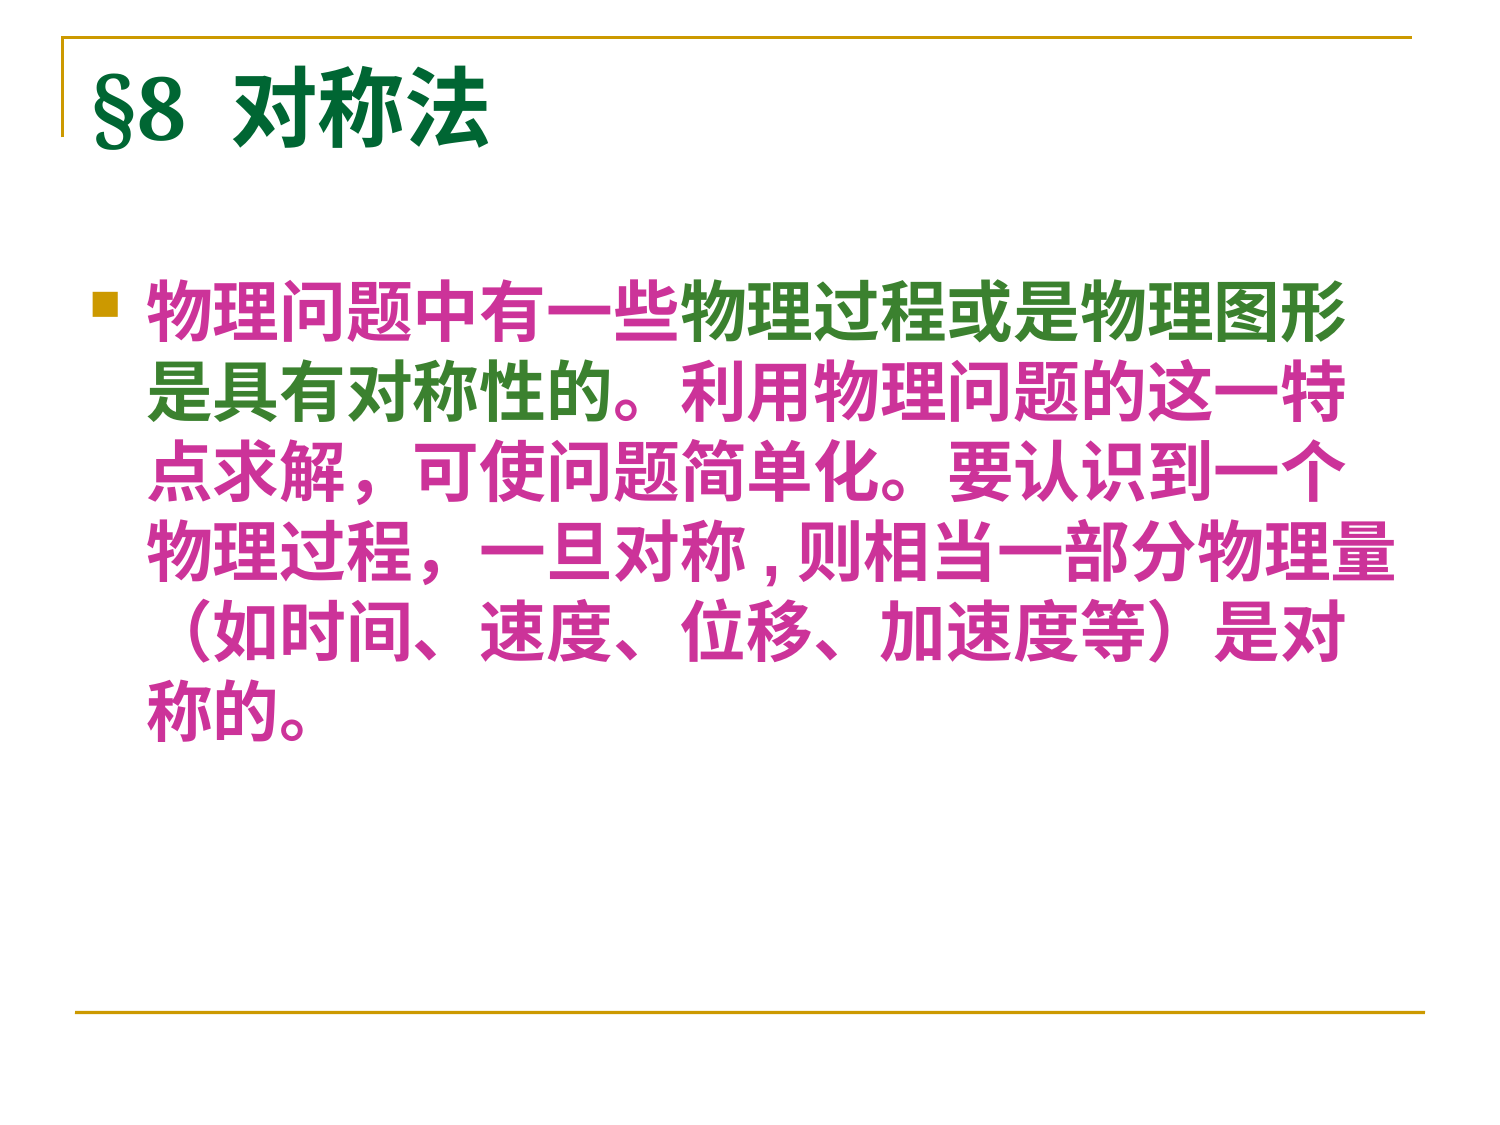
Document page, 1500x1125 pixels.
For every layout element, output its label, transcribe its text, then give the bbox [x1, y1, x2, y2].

list 物理问题中有一些物理过程或是物理图形是具有对称性的。利用物理问题的这一特点求解，可使问题简单化。要认识到一个物理过程，一旦对称,则相当一部分物理量（如时间、速度、位移、加速度等）是对称的。 [74, 262, 1426, 1006]
title §8 对称法 [74, 45, 1426, 233]
